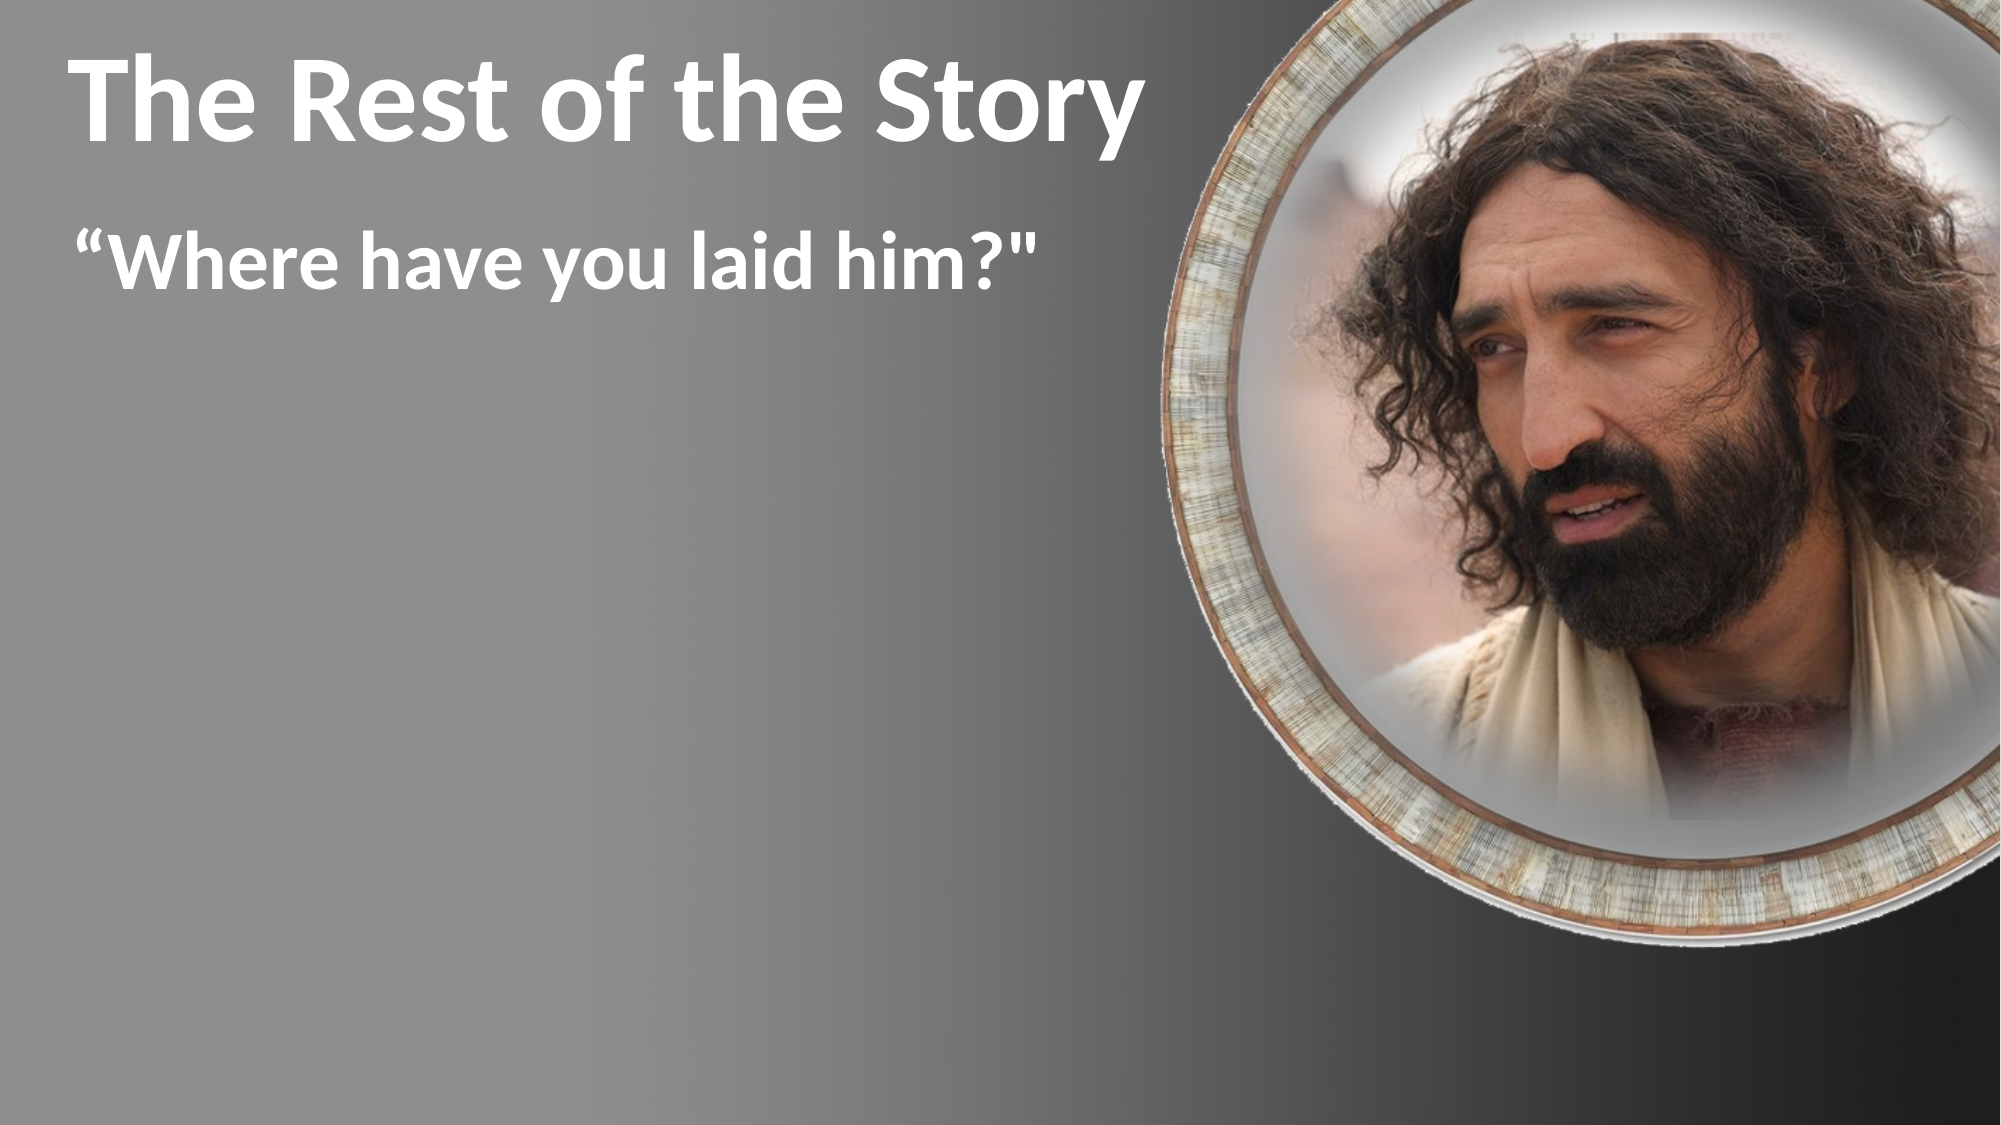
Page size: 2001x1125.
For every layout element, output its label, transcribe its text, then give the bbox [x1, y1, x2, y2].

title The Rest of the Story [12, 0, 1202, 202]
list “Where have you laid him?" [56, 212, 1338, 1014]
picture [0, 0, 2001, 1125]
